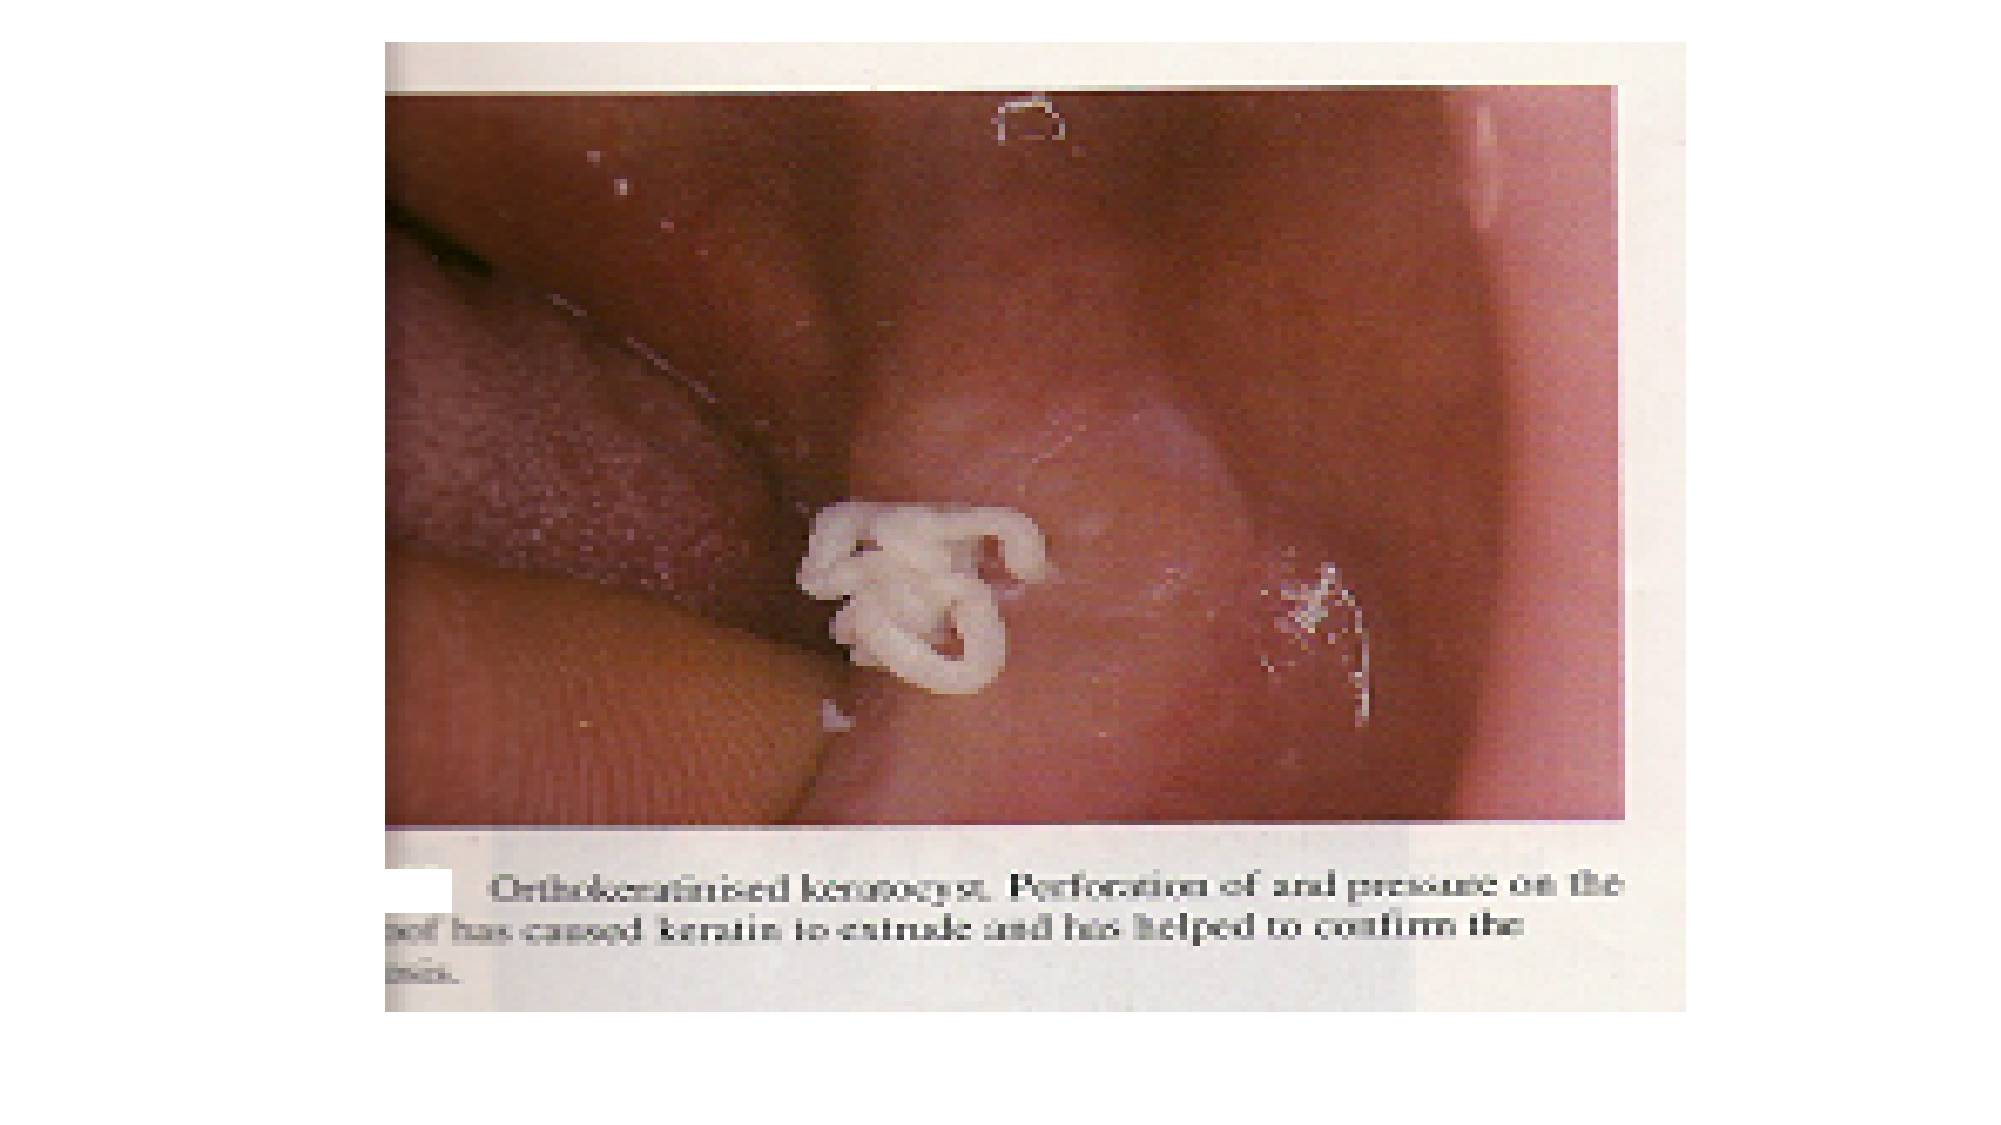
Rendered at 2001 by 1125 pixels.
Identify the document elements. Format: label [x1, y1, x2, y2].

picture [385, 42, 1686, 1012]
